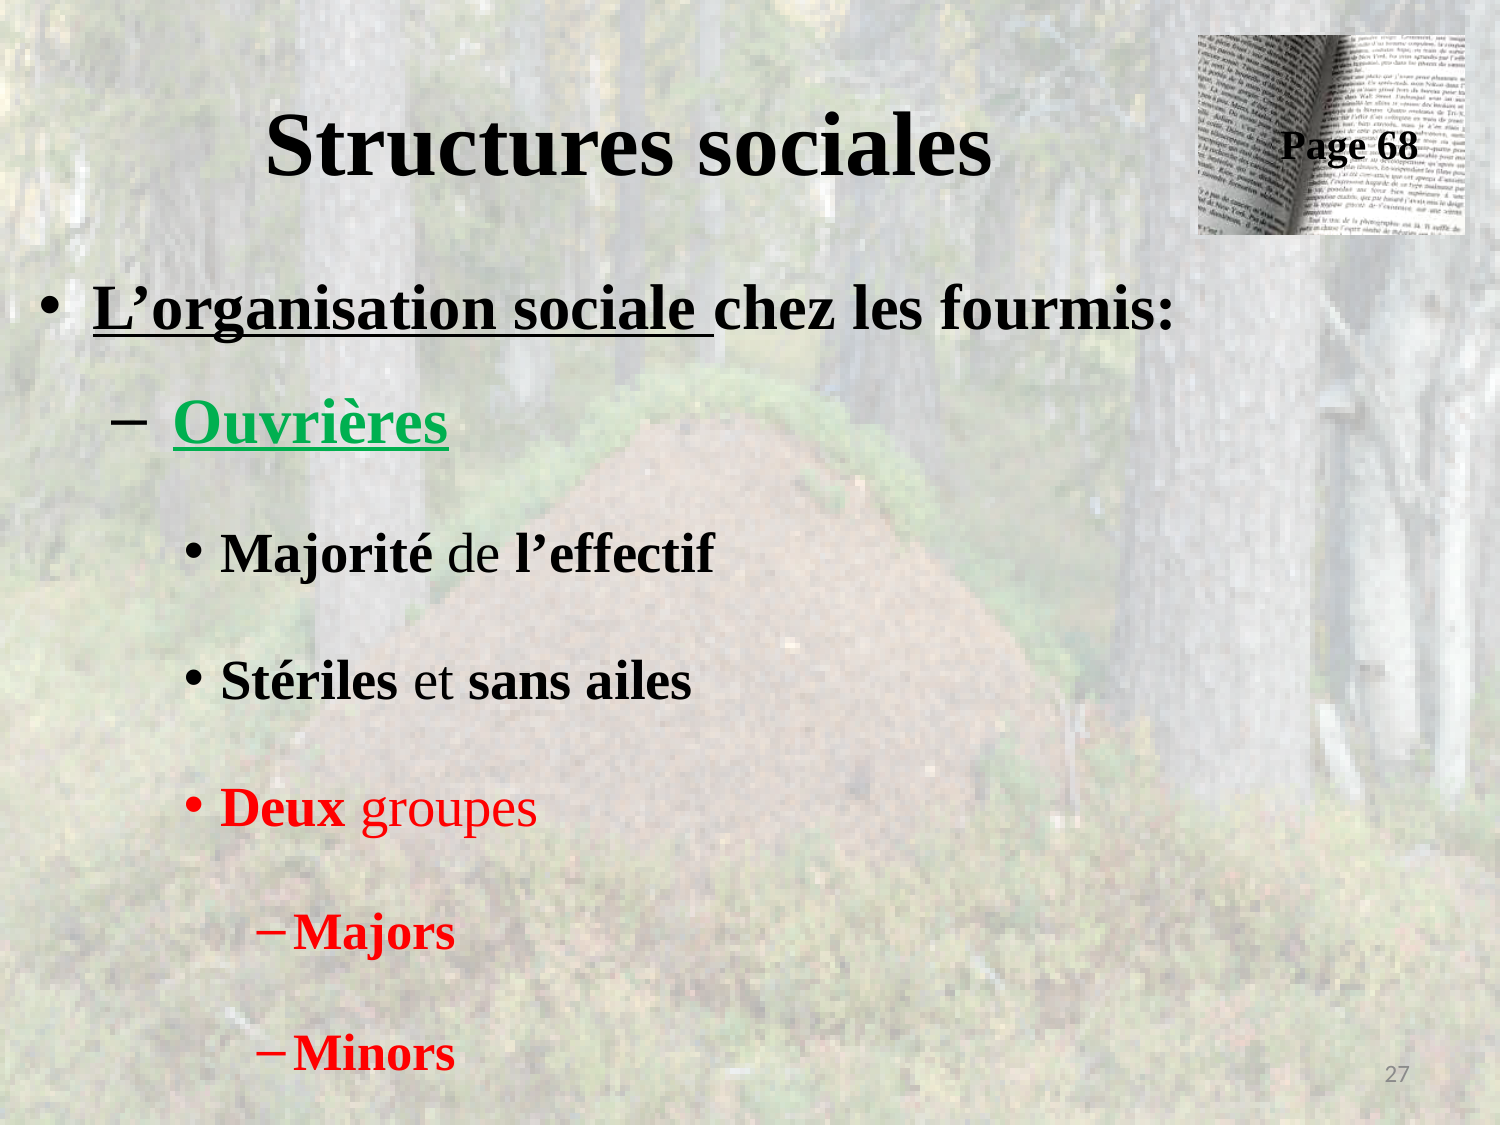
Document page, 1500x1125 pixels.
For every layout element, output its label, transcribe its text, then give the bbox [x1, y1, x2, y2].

picture [1198, 34, 1466, 235]
text_box [0, 0, 1500, 1125]
slide_number 27 [1074, 1042, 1425, 1103]
list L’organisation sociale chez les fourmis: Ouvrières Majorité de l’effectif Stériles et sans ailes Deux groupes Majors Minors [23, 257, 1489, 1090]
title Structures sociales [75, 45, 1184, 233]
